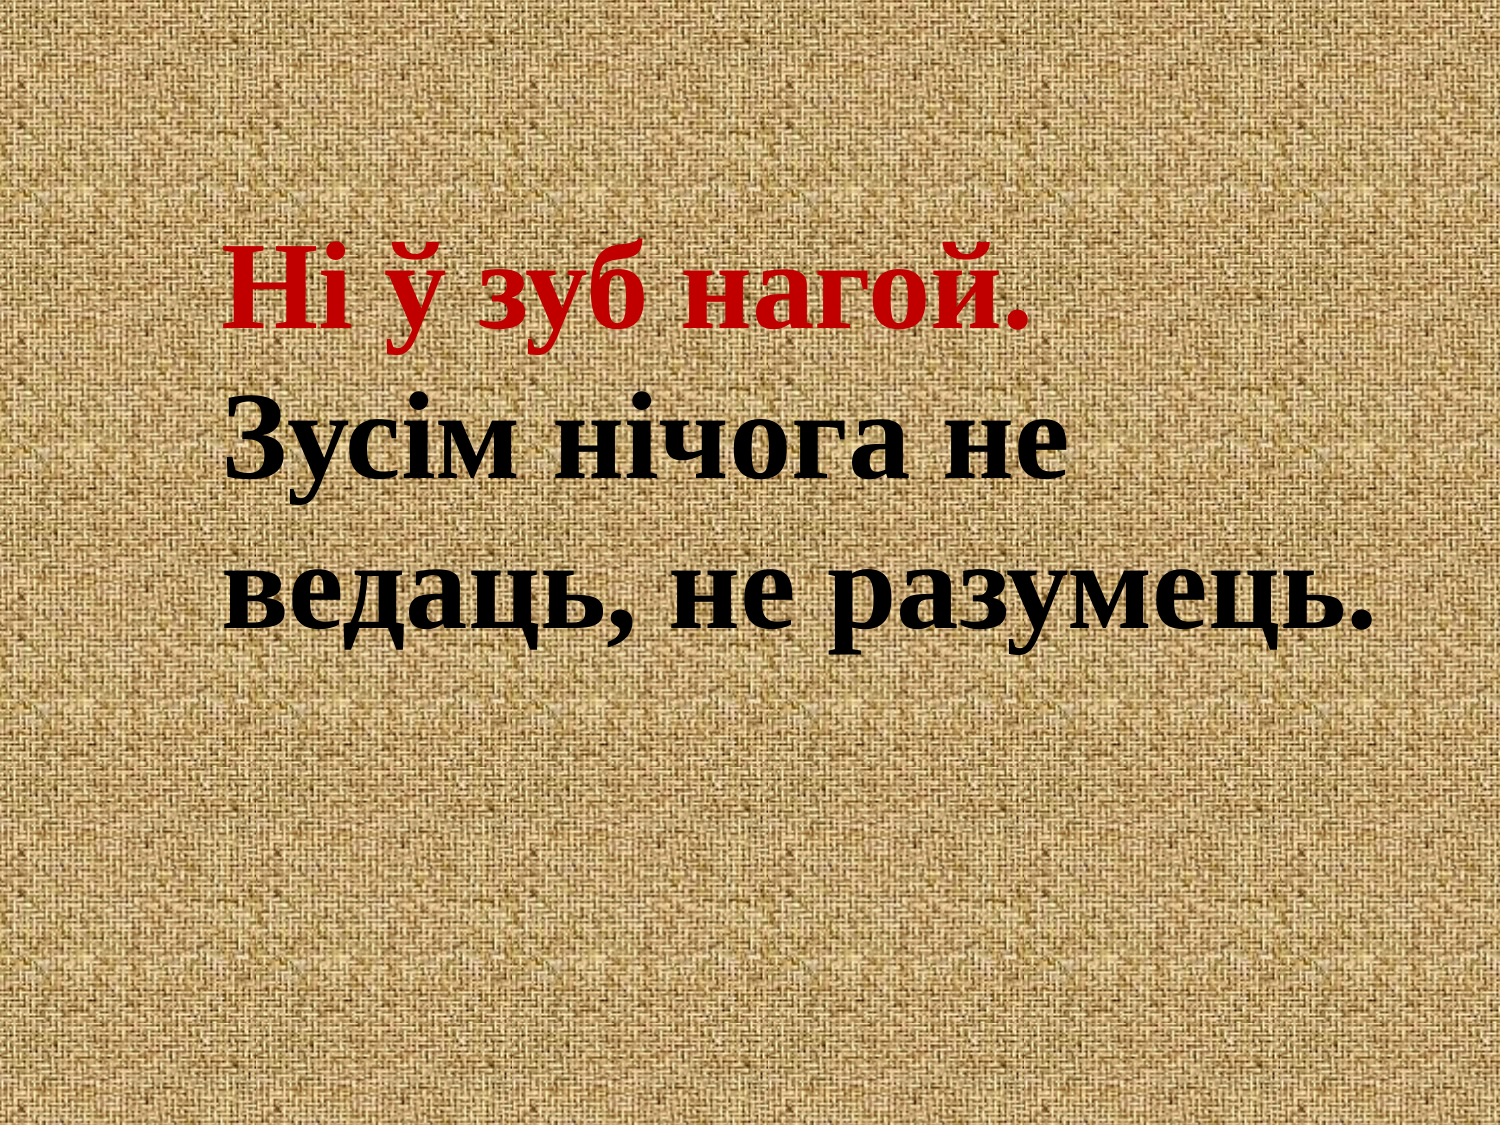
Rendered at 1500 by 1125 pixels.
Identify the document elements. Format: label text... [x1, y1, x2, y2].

picture [0, 0, 1500, 1125]
text_box Ні ў зуб нагой. Зусім нічога не ведаць, не разумець. [206, 196, 1435, 661]
